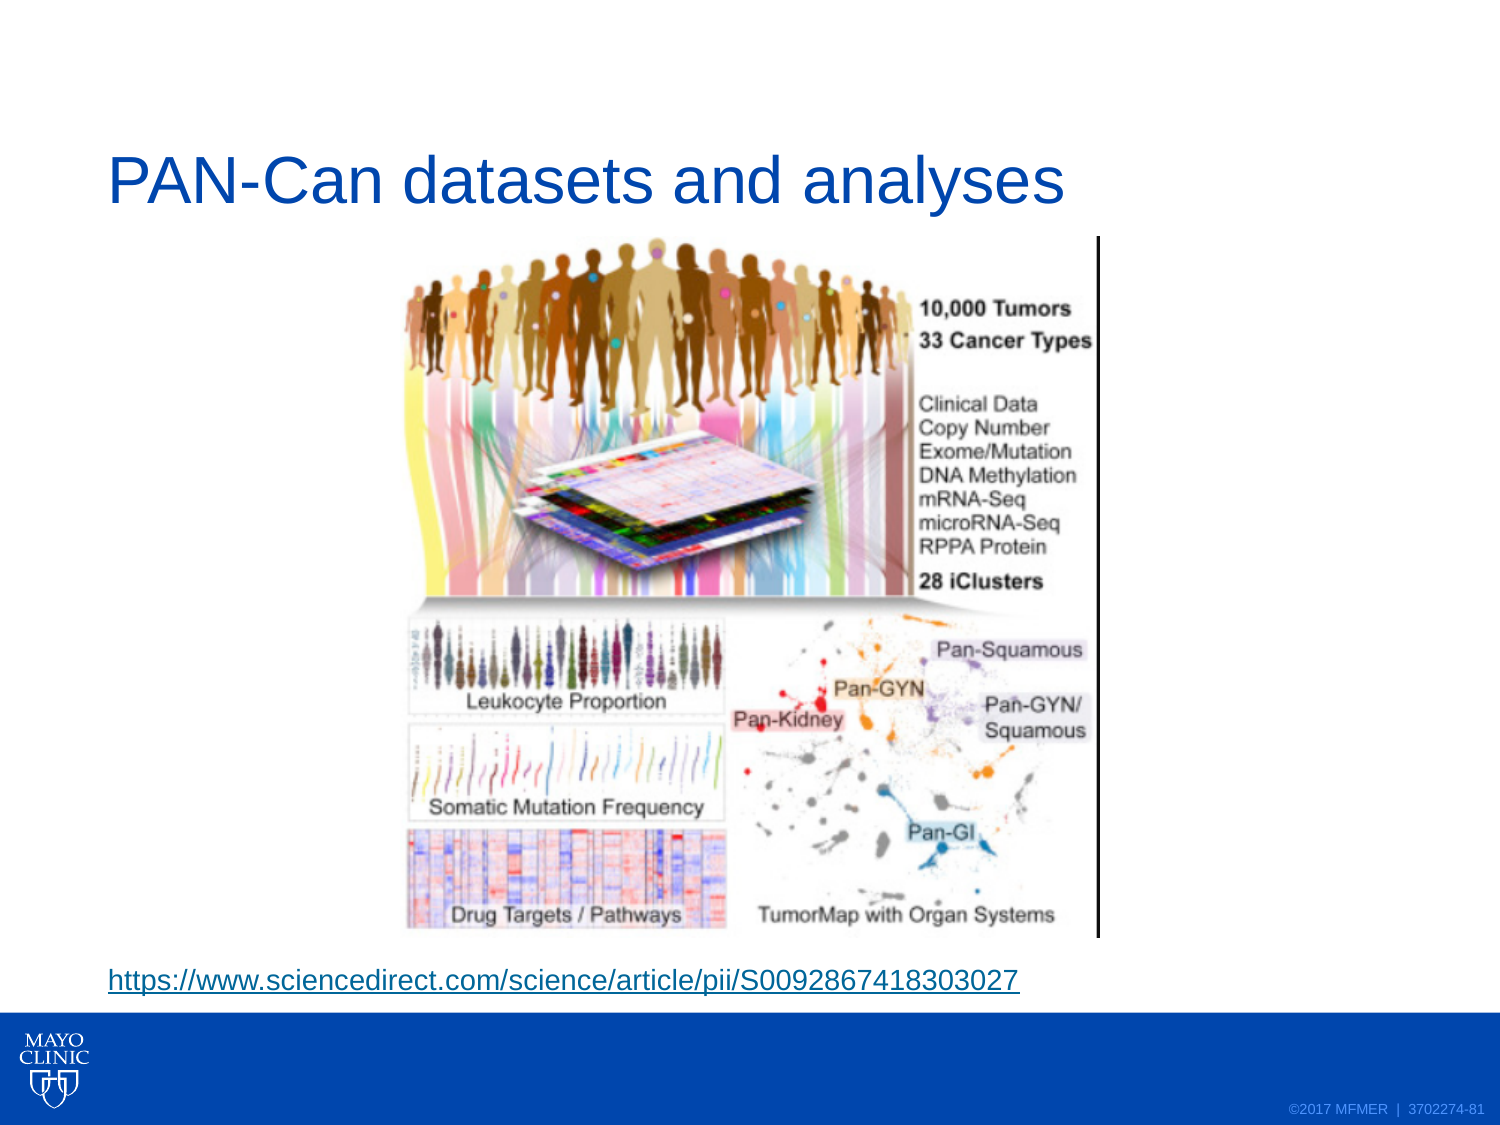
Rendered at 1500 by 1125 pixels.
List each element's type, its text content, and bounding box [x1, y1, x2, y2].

picture [400, 236, 1100, 938]
text_box PAN-Can datasets and analyses [108, 0, 1392, 225]
text_box https://www.sciencedirect.com/science/article/pii/S0092867418303027 [107, 949, 1392, 1013]
